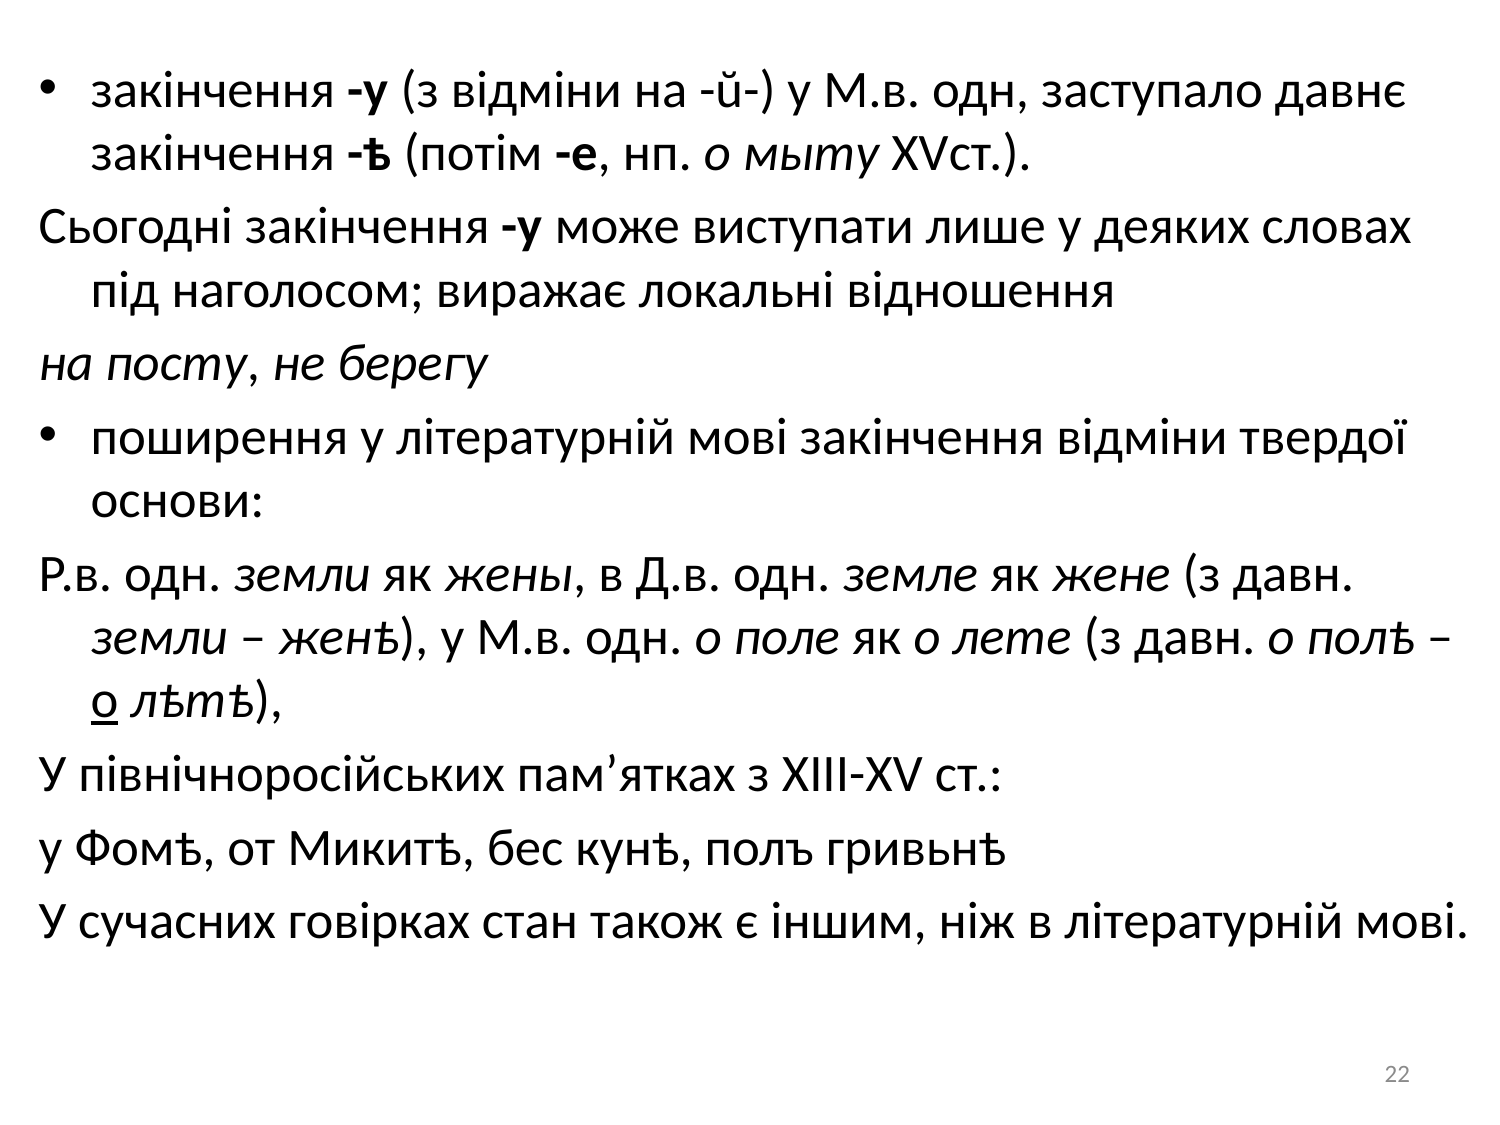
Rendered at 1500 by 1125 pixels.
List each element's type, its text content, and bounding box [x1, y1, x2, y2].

slide_number 22 [1074, 1042, 1425, 1103]
list закінчення -у (з відміни на -ŭ-) у М.в. одн, заступало давнє закінчення -ѣ (потім -е, нп. о мыту XVст.). Сьогодні закінчення -у може виступати лише у деяких словах під наголосом; виражає локальні відношення на посту, не берегу поширення у літературній мові закінчення відміни твердої основи: Р.в. одн. земли як жены, в Д.в. одн. земле як жене (з давн. земли – женѣ), у М.в. одн. о поле як о лете (з давн. о полѣ – о лѣтѣ), У північноросійських пам’ятках з XIII-XV ст.: у Фомѣ, от Микитѣ, бес кунѣ, полъ гривьнѣ У сучасних говірках стан також є іншим, ніж в літературній мові. [23, 46, 1500, 1032]
